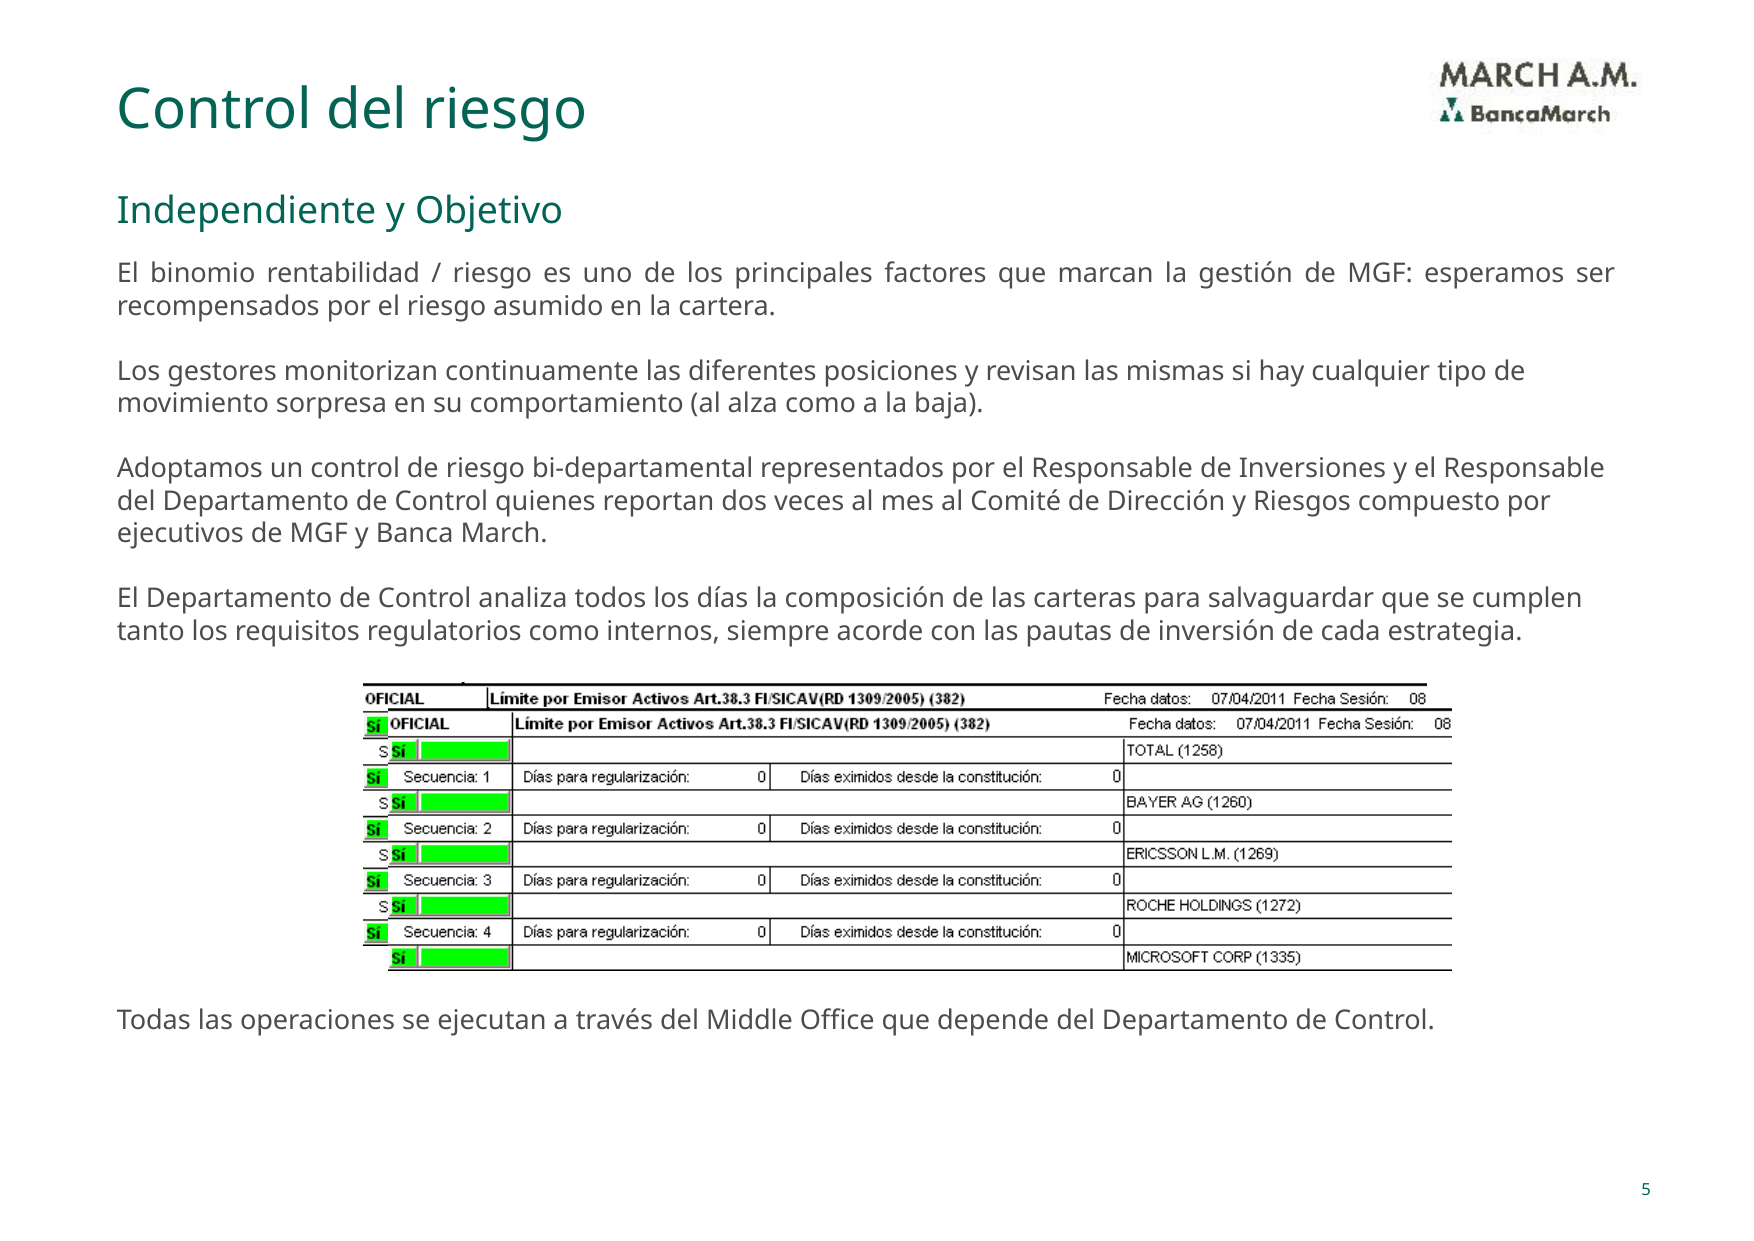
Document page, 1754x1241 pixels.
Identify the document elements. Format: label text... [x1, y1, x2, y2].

picture [1417, 46, 1660, 139]
list Independiente y Objetivo [100, 178, 1632, 247]
picture [363, 682, 1452, 971]
list Control del riesgo [100, 64, 1285, 121]
list El binomio rentabilidad / riesgo es uno de los principales factores que marcan la gestión de MGF: esperamos ser recompensados por el riesgo asumido en la cartera. Los gestores monitorizan continuamente las diferentes posiciones y revisan las mismas si hay cualquier tipo de movimiento sorpresa en su comportamiento (al alza como a la baja). Adoptamos un control de riesgo bi-departamental representados por el Responsable de Inversiones y el Responsable del Departamento de Control quienes reportan dos veces al mes al Comité de Dirección y Riesgos compuesto por ejecutivos de MGF y Banca March. El Departamento de Control analiza todos los días la composición de las carteras para salvaguardar que se cumplen tanto los requisitos regulatorios como internos, siempre acorde con las pautas de inversión de cada estrategia. Todas las operaciones se ejecutan a través del Middle Office que depende del Departamento de Control. [100, 247, 1632, 611]
